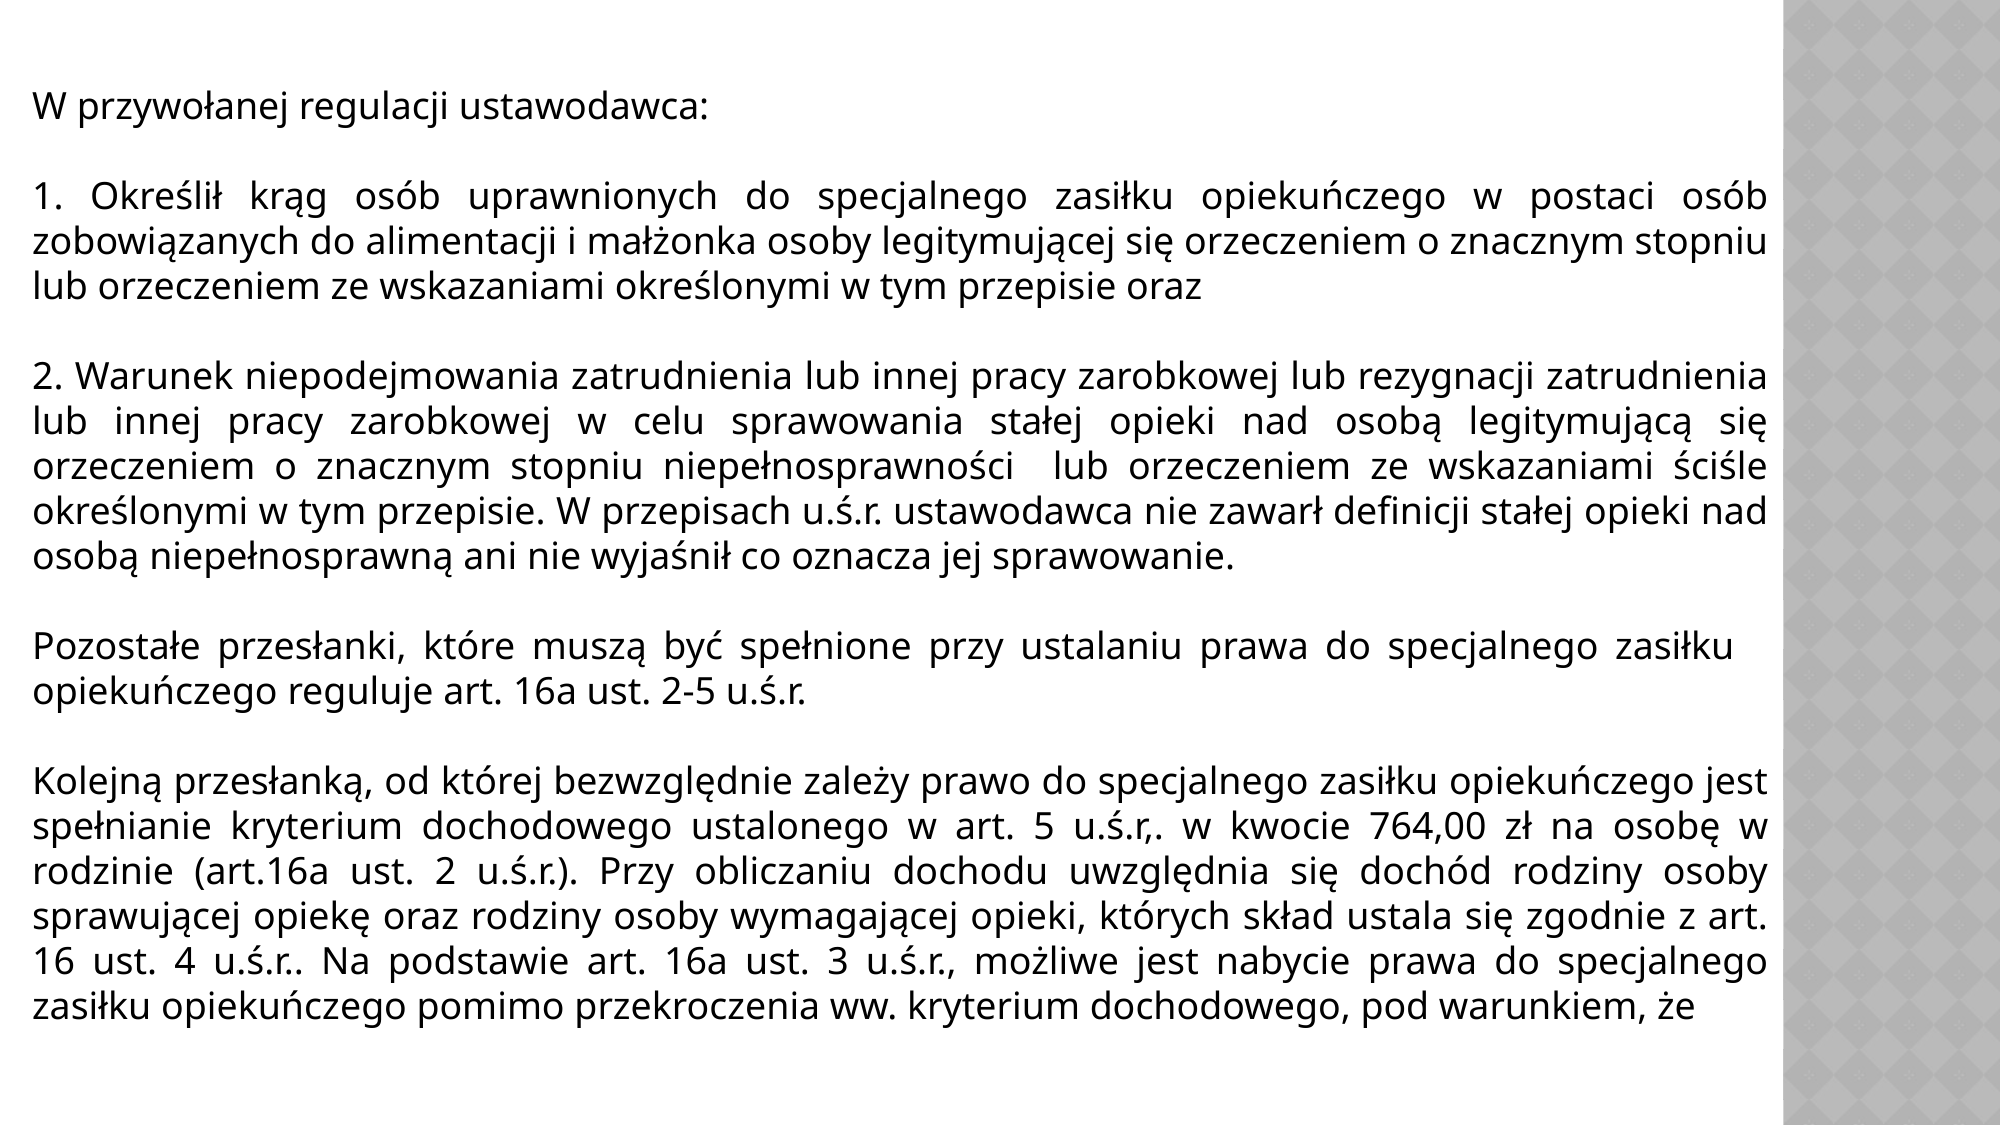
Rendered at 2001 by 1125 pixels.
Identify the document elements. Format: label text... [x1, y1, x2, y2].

text_box W przywołanej regulacji ustawodawca: 1. Określił krąg osób uprawnionych do specjalnego zasiłku opiekuńczego w postaci osób zobowiązanych do alimentacji i małżonka osoby legitymującej się orzeczeniem o znacznym stopniu lub orzeczeniem ze wskazaniami określonymi w tym przepisie oraz 2. Warunek niepodejmowania zatrudnienia lub innej pracy zarobkowej lub rezygnacji zatrudnienia lub innej pracy zarobkowej w celu sprawowania stałej opieki nad osobą legitymującą się orzeczeniem o znacznym stopniu niepełnosprawności lub orzeczeniem ze wskazaniami ściśle określonymi w tym przepisie. W przepisach u.ś.r. ustawodawca nie zawarł definicji stałej opieki nad osobą niepełnosprawną ani nie wyjaśnił co oznacza jej sprawowanie. Pozostałe przesłanki, które muszą być spełnione przy ustalaniu prawa do specjalnego zasiłku opiekuńczego reguluje art. 16a ust. 2-5 u.ś.r. Kolejną przesłanką, od której bezwzględnie zależy prawo do specjalnego zasiłku opiekuńczego jest spełnianie kryterium dochodowego ustalonego w art. 5 u.ś.r,. w kwocie 764,00 zł na osobę w rodzinie (art.16a ust. 2 u.ś.r.). Przy obliczaniu dochodu uwzględnia się dochód rodziny osoby sprawującej opiekę oraz rodziny osoby wymagającej opieki, których skład ustala się zgodnie z art. 16 ust. 4 u.ś.r.. Na podstawie art. 16a ust. 3 u.ś.r., możliwe jest nabycie prawa do specjalnego zasiłku opiekuńczego pomimo przekroczenia ww. kryterium dochodowego, pod warunkiem, że [17, 74, 1785, 1080]
